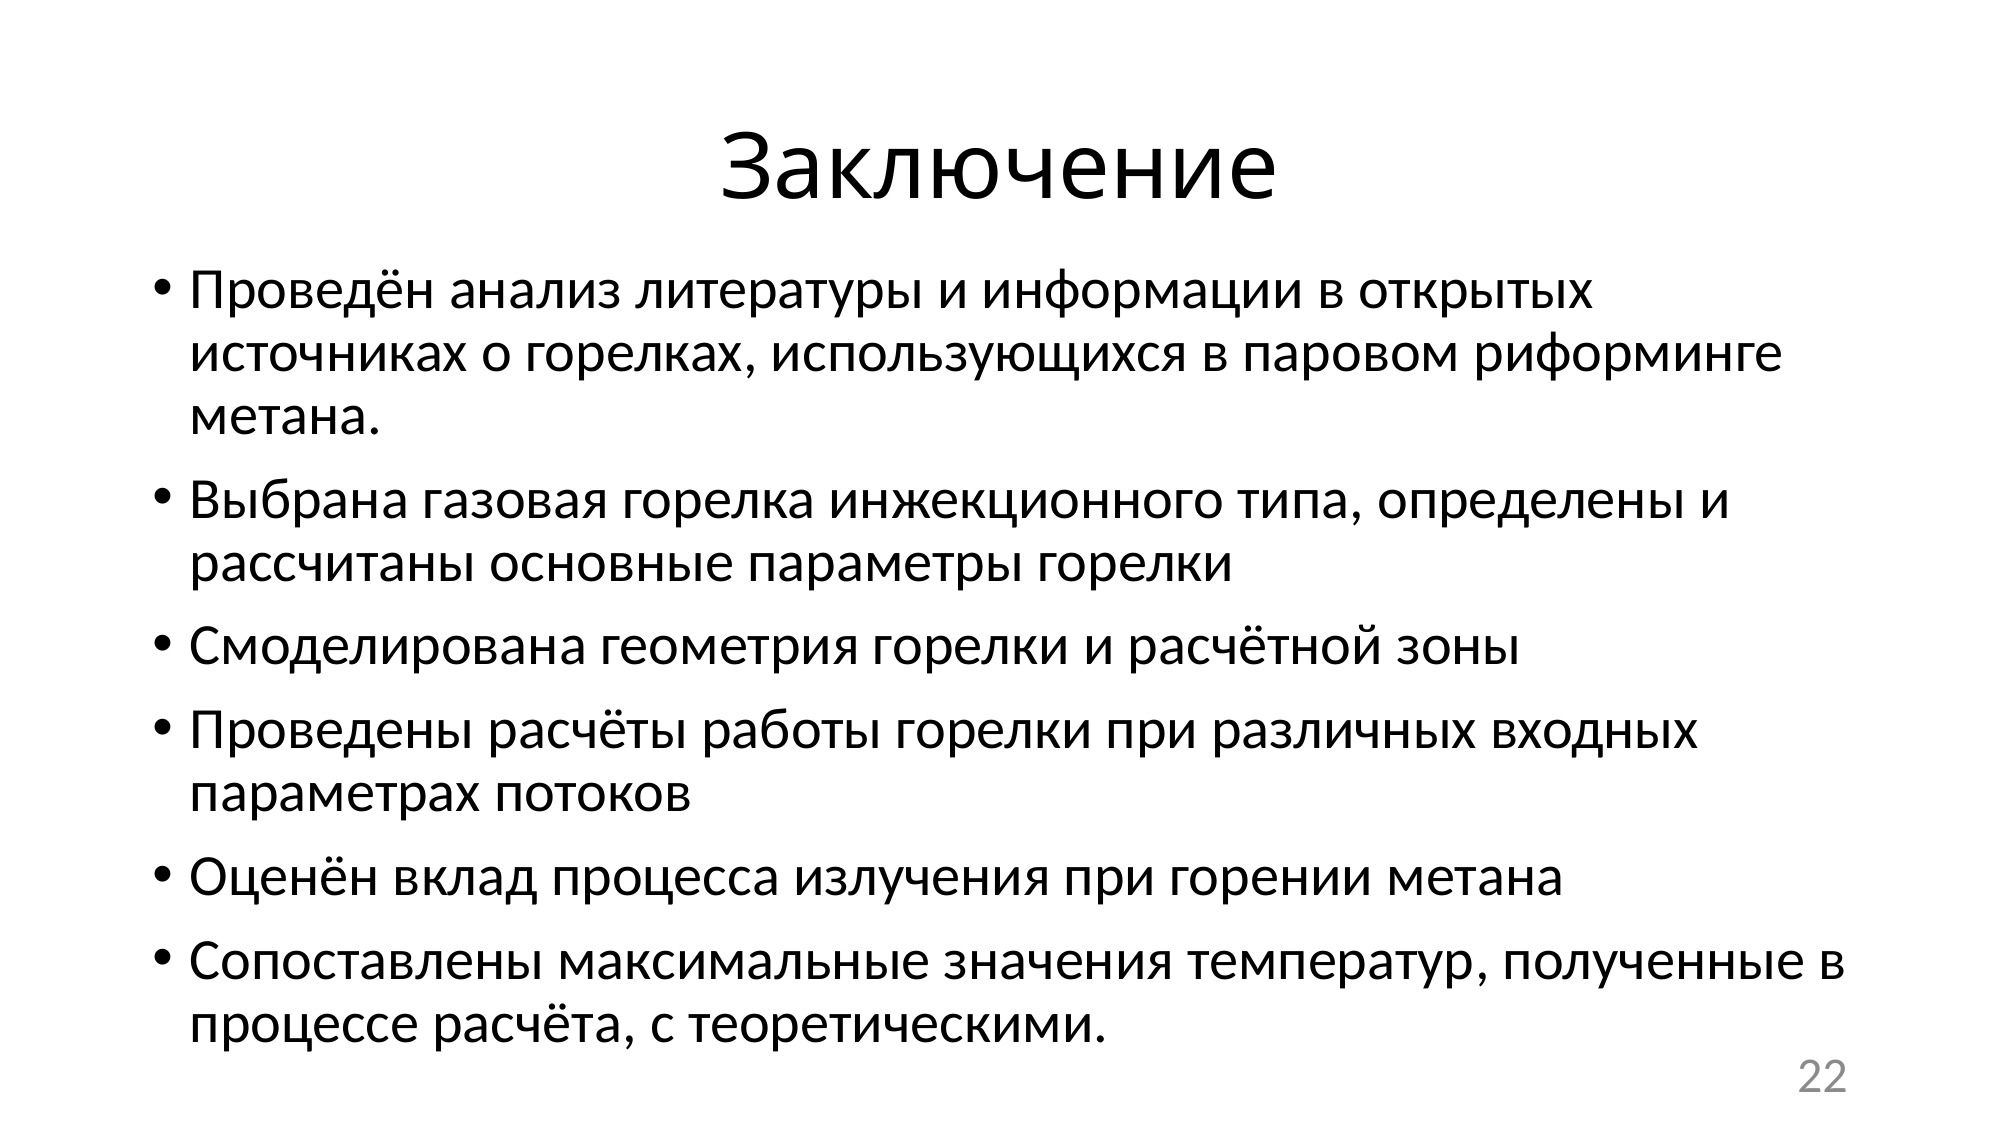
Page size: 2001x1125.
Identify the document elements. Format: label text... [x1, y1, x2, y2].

list Проведён анализ литературы и информации в открытых источниках о горелках, использующихся в паровом риформинге метана. Выбрана газовая горелка инжекционного типа, определены и рассчитаны основные параметры горелки Смоделирована геометрия горелки и расчётной зоны Проведены расчёты работы горелки при различных входных параметрах потоков Оценён вклад процесса излучения при горении метана Сопоставлены максимальные значения температур, полученные в процессе расчёта, с теоретическими. [137, 250, 1863, 1066]
title Заключение [137, 59, 1863, 250]
slide_number 22 [1412, 1042, 1863, 1103]
